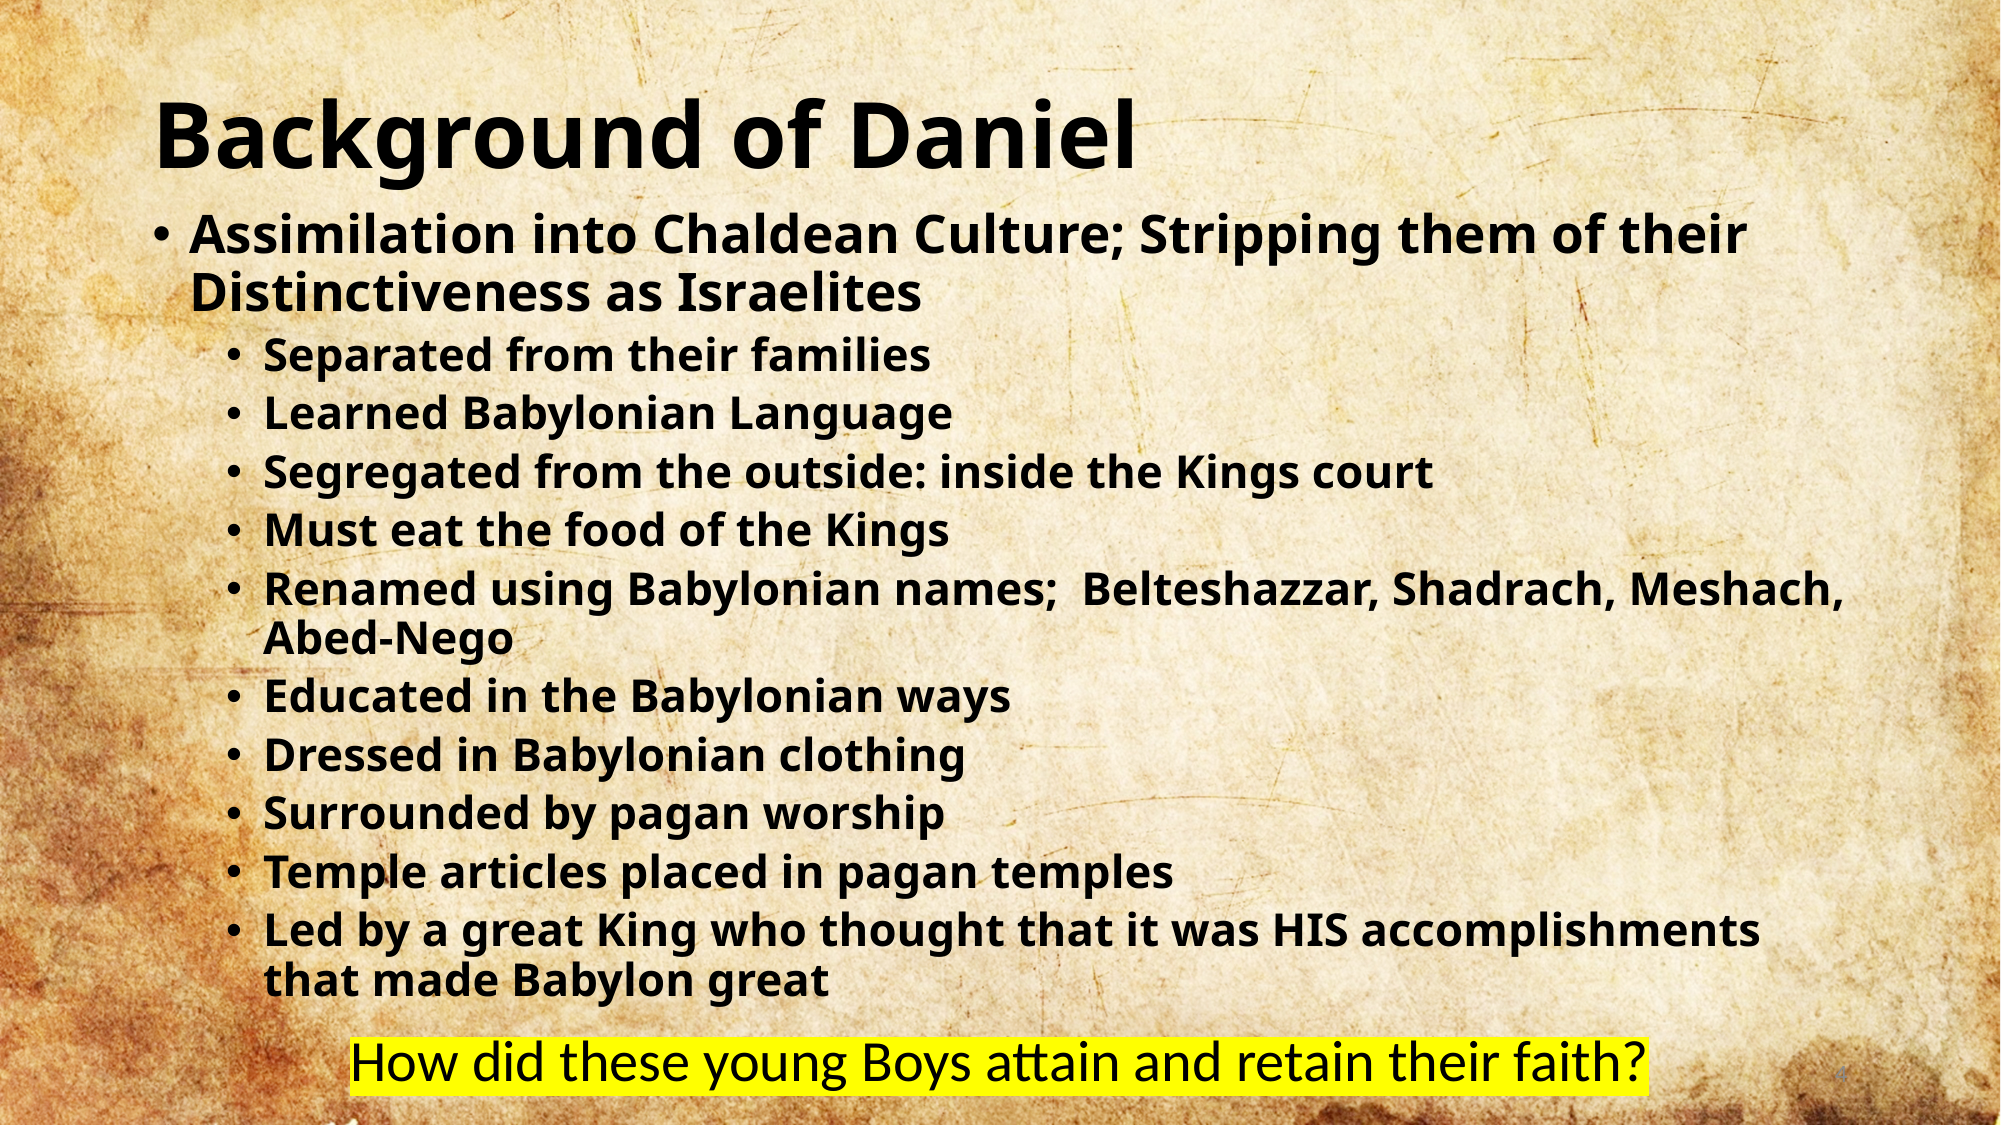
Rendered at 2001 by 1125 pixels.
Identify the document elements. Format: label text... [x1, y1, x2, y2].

list Assimilation into Chaldean Culture; Stripping them of their Distinctiveness as Israelites Separated from their families Learned Babylonian Language Segregated from the outside: inside the Kings court Must eat the food of the Kings Renamed using Babylonian names; Belteshazzar, Shadrach, Meshach, Abed-Nego Educated in the Babylonian ways Dressed in Babylonian clothing Surrounded by pagan worship Temple articles placed in pagan temples Led by a great King who thought that it was HIS accomplishments that made Babylon great [137, 200, 1863, 1014]
title Background of Daniel [137, 59, 1863, 200]
picture [0, 0, 2001, 1125]
text_box How did these young Boys attain and retain their faith? [335, 1015, 1665, 1101]
slide_number 4 [1412, 1042, 1863, 1103]
